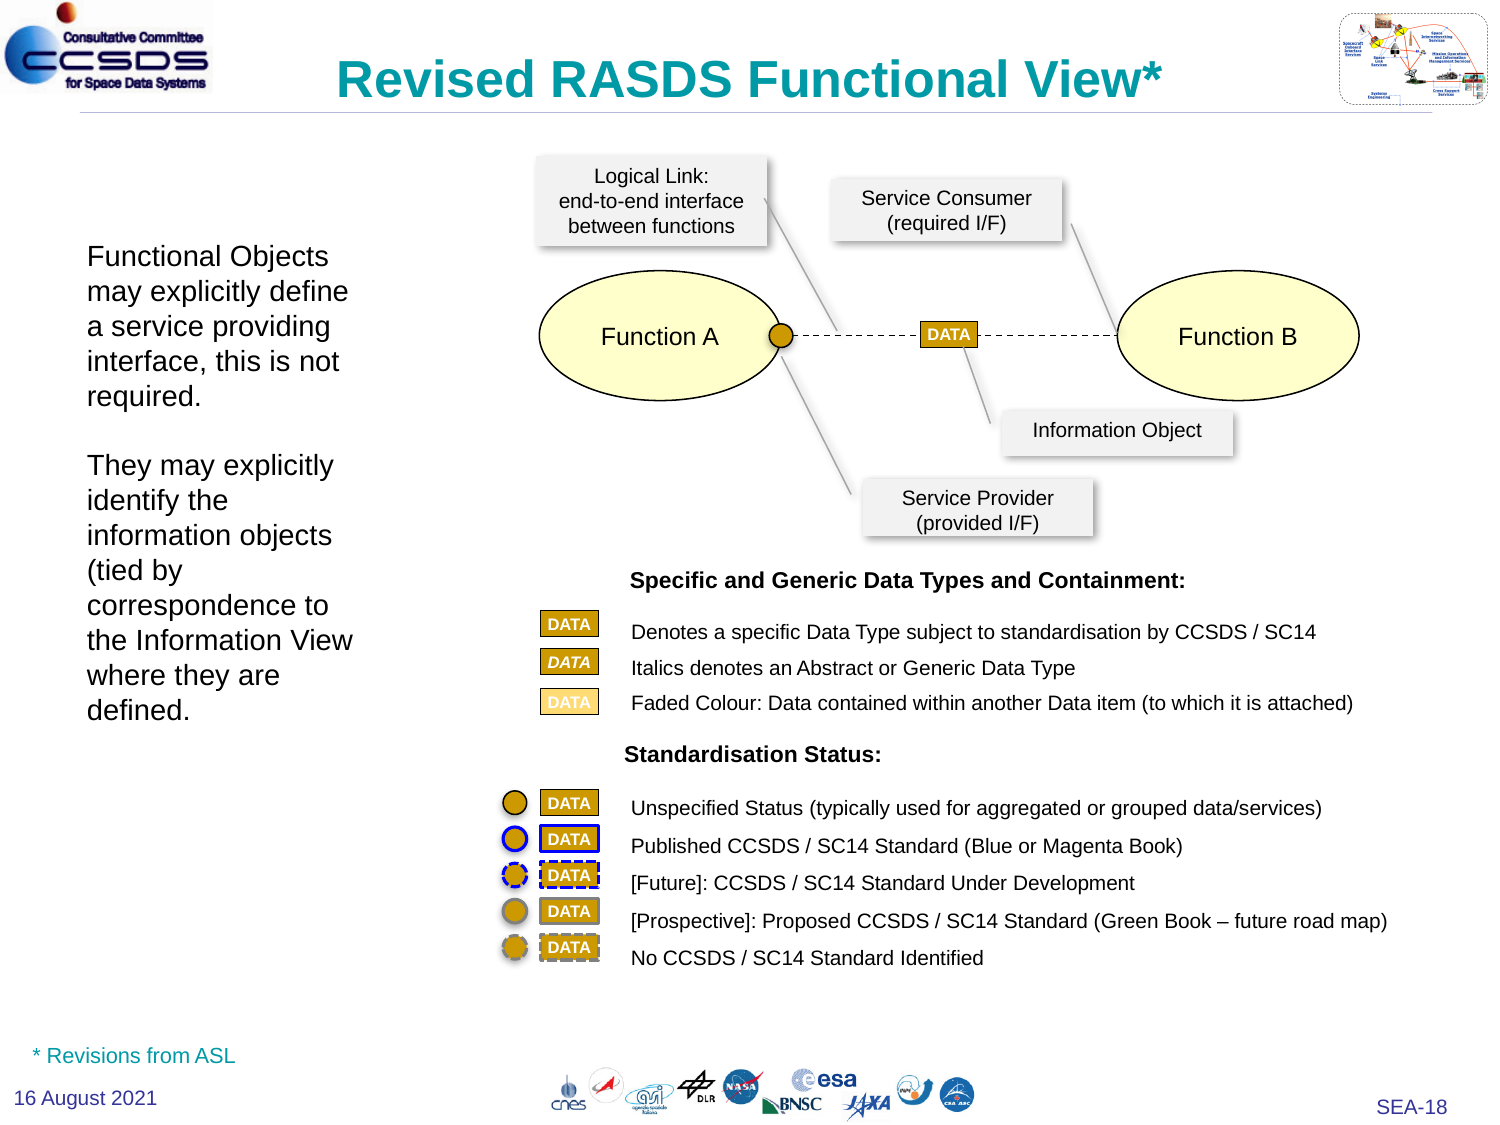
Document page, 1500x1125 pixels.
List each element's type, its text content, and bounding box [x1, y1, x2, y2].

text_box Standardisation Status: [609, 732, 898, 775]
text_box [768, 323, 794, 349]
text_box Denotes a specific Data Type subject to standardisation by CCSDS / SC14 Italics denotes an Abstract or Generic Data Type Faded Colour: Data contained within another Data item (to which it is attached) [616, 601, 1369, 723]
text_box * Revisions from ASL [17, 1034, 251, 1076]
text_box Functional Objects may explicitly define a service providing interface, this is not required. They may explicitly identify the information objects (tied by correspondence to the Information View where they are defined. [72, 229, 375, 734]
text_box DATA [540, 861, 599, 888]
text_box [502, 790, 528, 816]
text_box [767, 157, 778, 233]
text_box DATA [540, 610, 599, 637]
text_box [502, 898, 528, 924]
text_box Specific and Generic Data Types and Containment: [614, 558, 1202, 601]
text_box Function A [539, 270, 779, 401]
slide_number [0, 1074, 285, 1120]
text_box [502, 934, 528, 960]
text_box Logical Link: end-to-end interface between functions [536, 156, 838, 331]
text_box Function B [1117, 270, 1360, 401]
text_box Service Provider (provided I/F) [863, 479, 1093, 536]
text_box Information Object [1002, 411, 1233, 456]
text_box DATA [540, 648, 599, 675]
text_box Unspecified Status (typically used for aggregated or grouped data/services) Published CCSDS / SC14 Standard (Blue or Magenta Book) [Future]: CCSDS / SC14 Standard Under Development [Prospective]: Proposed CCSDS / SC14 Standard (Green Book – future road map) No CCSDS / SC14 Standard Identified [616, 774, 1403, 978]
text_box [502, 826, 528, 852]
text_box DATA [540, 789, 599, 816]
text_box Service Consumer (required I/F) [831, 179, 1062, 241]
text_box DATA [540, 825, 599, 852]
text_box DATA [920, 321, 978, 335]
text_box DATA [540, 934, 599, 961]
picture [549, 1064, 975, 1125]
text_box DATA [540, 688, 599, 715]
text_box DATA [540, 898, 599, 924]
picture [0, 0, 213, 94]
title Revised RASDS Functional View* [75, 45, 1425, 233]
picture [1338, 12, 1488, 106]
text_box [502, 862, 528, 888]
